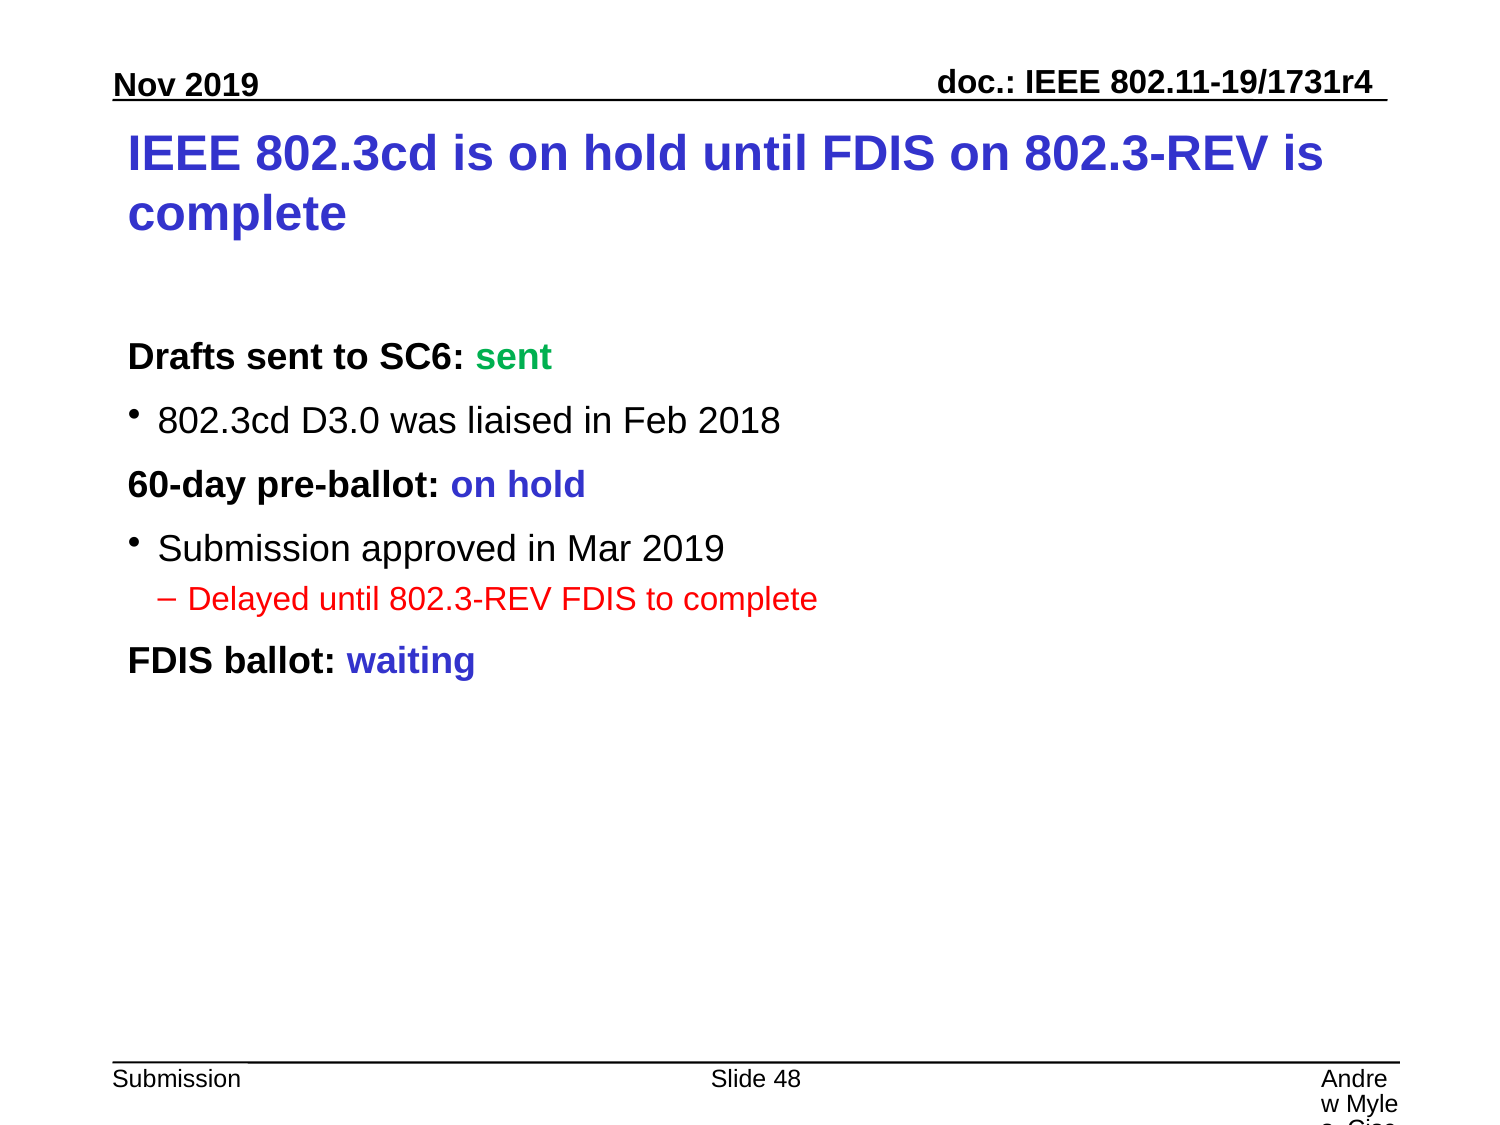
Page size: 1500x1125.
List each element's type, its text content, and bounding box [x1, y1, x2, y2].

list Drafts sent to SC6: sent 802.3cd D3.0 was liaised in Feb 2018 60-day pre-ballot: on hold Submission approved in Mar 2019 Delayed until 802.3-REV FDIS to complete FDIS ballot: waiting [112, 324, 1388, 1000]
slide_number Slide 48 [709, 1061, 803, 1093]
title IEEE 802.3cd is on hold until FDIS on 802.3-REV is complete [112, 112, 1388, 288]
footer Andrew Myles, Cisco [1320, 1061, 1402, 1093]
